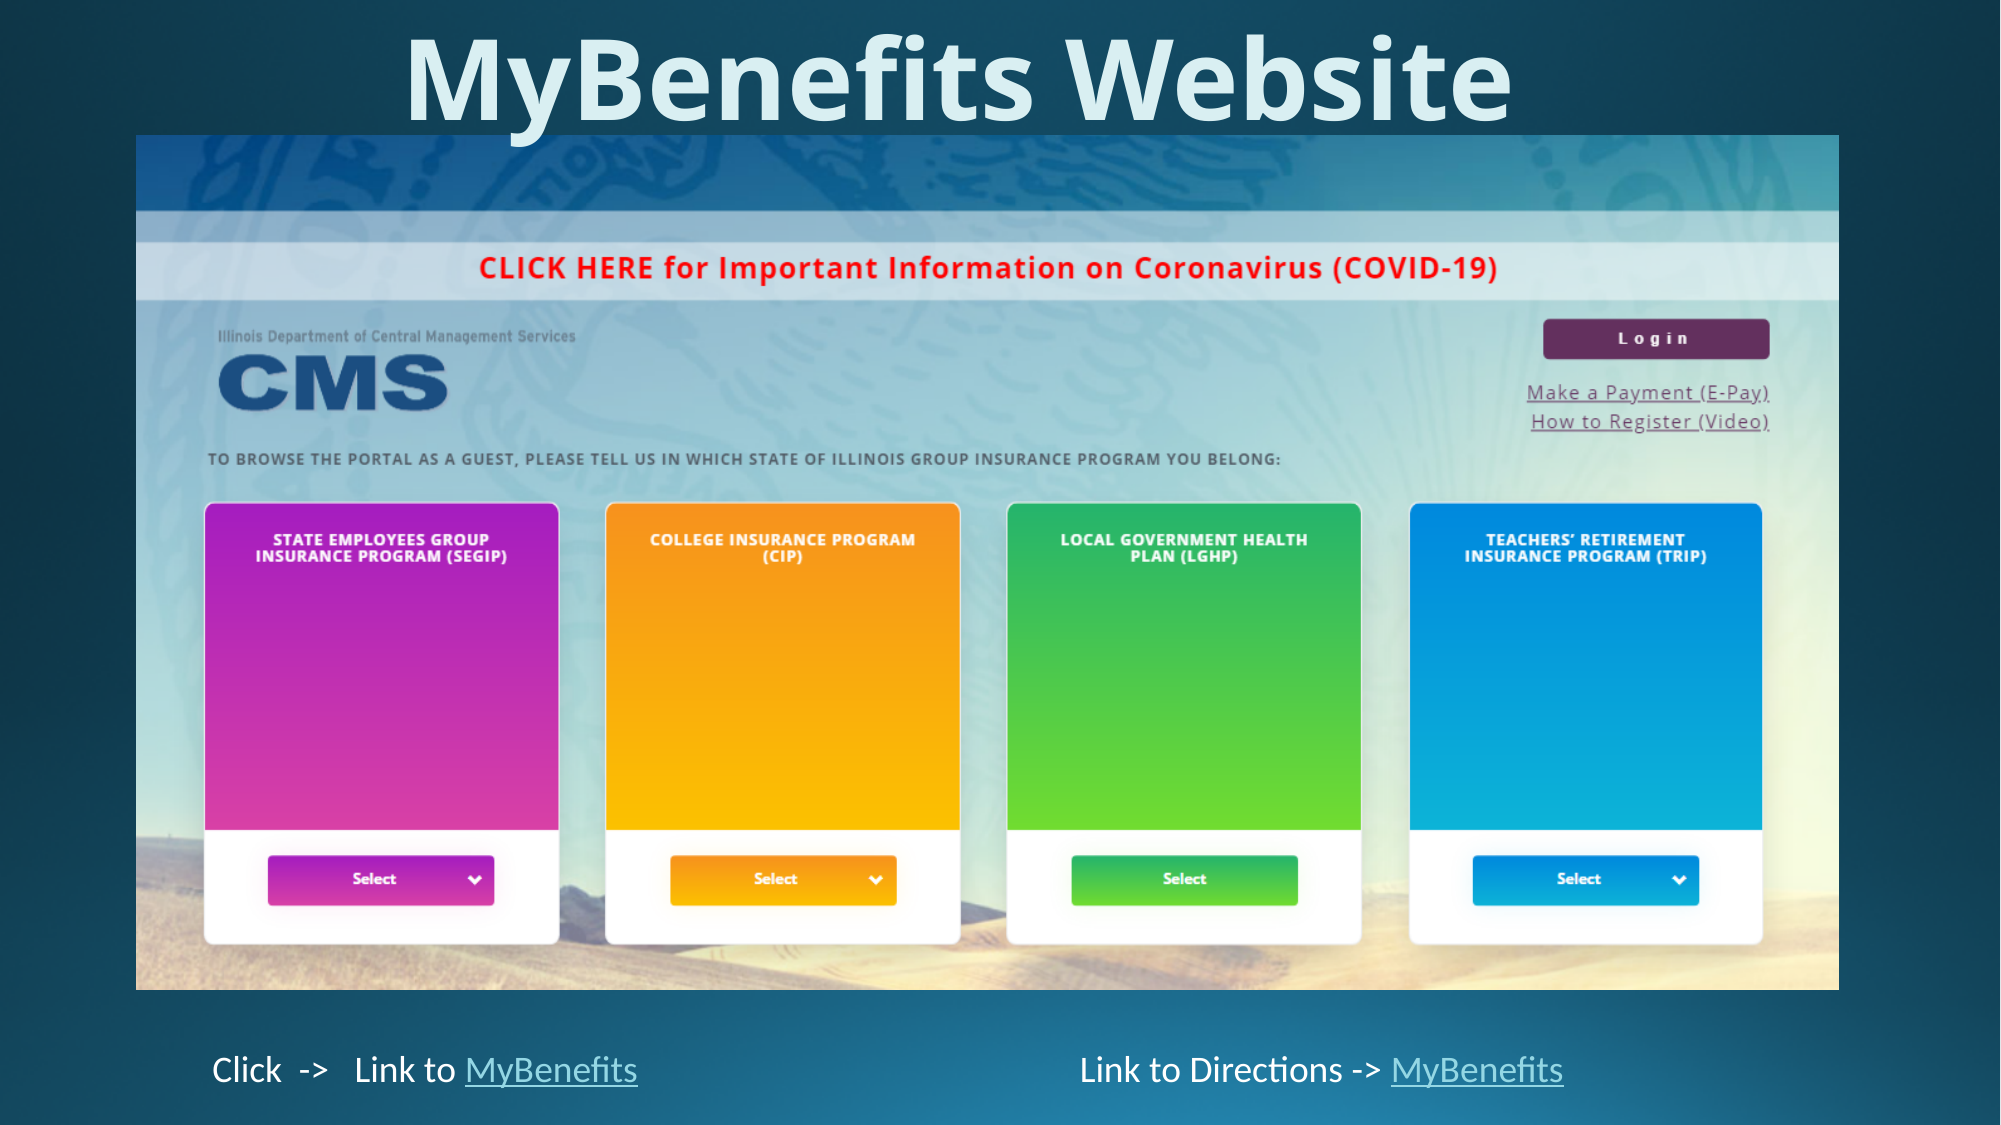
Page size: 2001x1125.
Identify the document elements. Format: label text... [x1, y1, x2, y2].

text_box Click -> Link to MyBenefits [20, 1037, 830, 1098]
picture [0, 0, 2001, 1125]
text_box Link to Directions -> MyBenefits [1065, 1037, 1626, 1098]
text_box MyBenefits Website [386, 0, 1531, 135]
